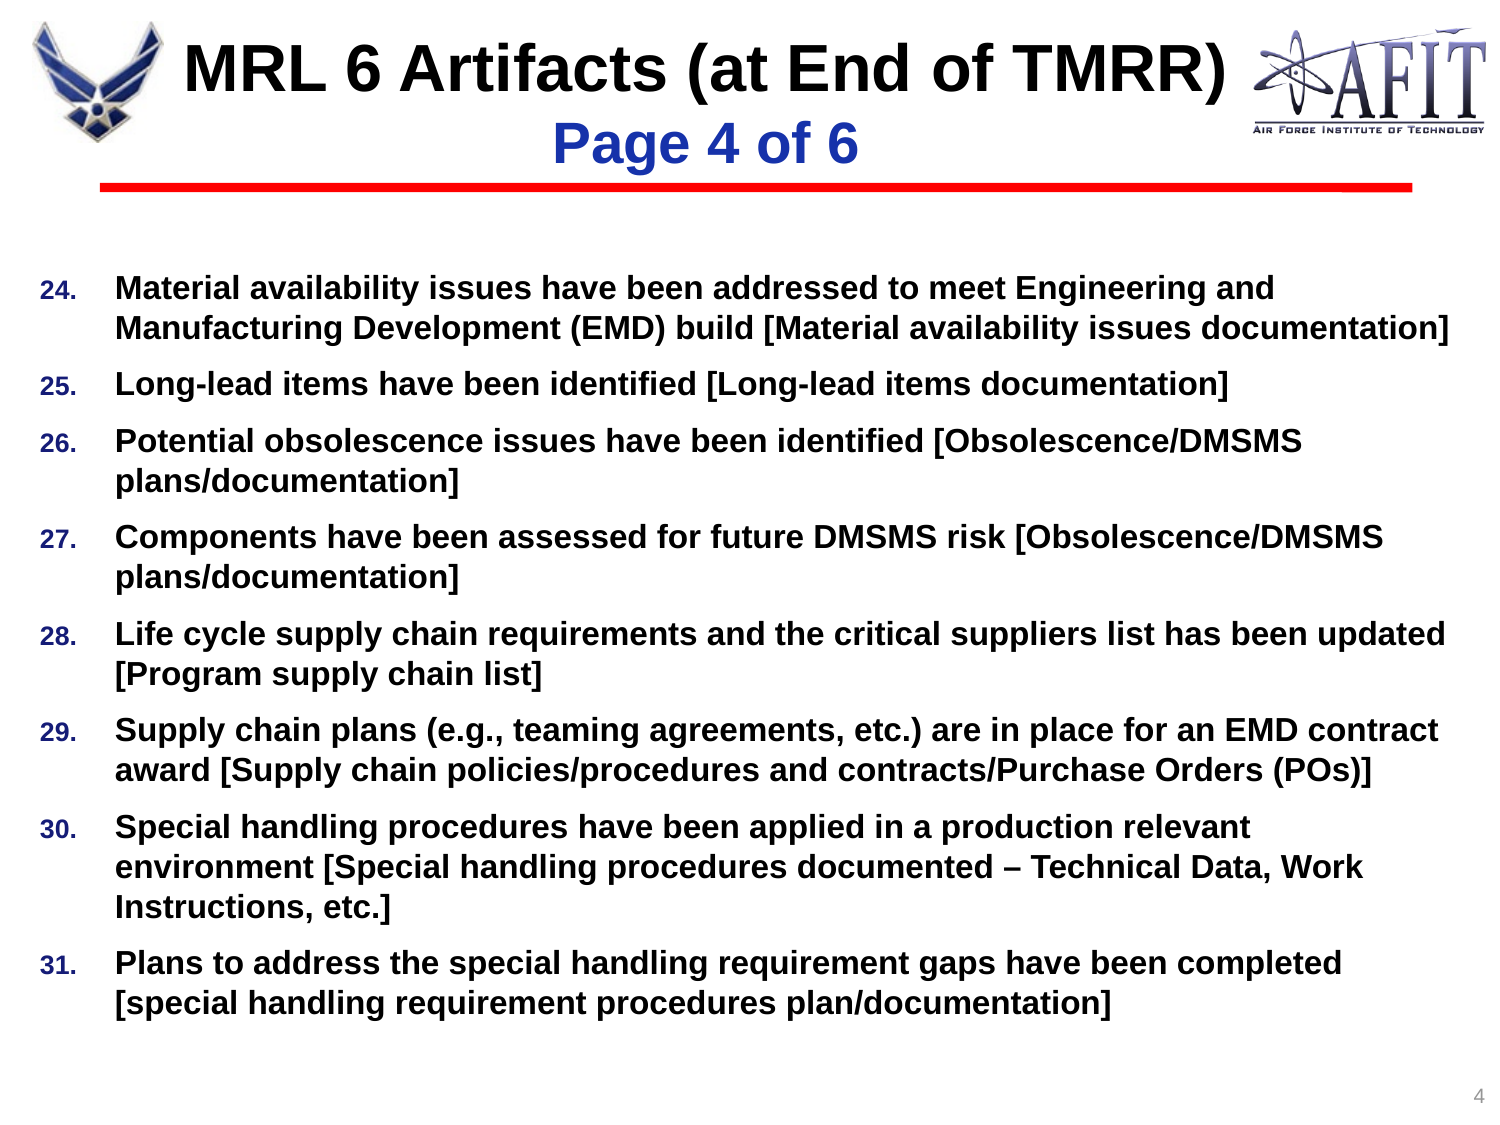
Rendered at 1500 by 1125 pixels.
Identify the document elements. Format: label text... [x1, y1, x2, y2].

picture [32, 21, 149, 143]
list Material availability issues have been addressed to meet Engineering and Manufacturing Development (EMD) build [Material availability issues documentation] Long-lead items have been identified [Long-lead items documentation] Potential obsolescence issues have been identified [Obsolescence/DMSMS plans/documentation] Components have been assessed for future DMSMS risk [Obsolescence/DMSMS plans/documentation] Life cycle supply chain requirements and the critical suppliers list has been updated [Program supply chain list] Supply chain plans (e.g., teaming agreements, etc.) are in place for an EMD contract award [Supply chain policies/procedures and contracts/Purchase Orders (POs)] Special handling procedures have been applied in a production relevant environment [Special handling procedures documented – Technical Data, Work Instructions, etc.] Plans to address the special handling requirement gaps have been completed [special handling requirement procedures plan/documentation] [24, 237, 1476, 1051]
slide_number 4 [1312, 1074, 1500, 1125]
title MRL 6 Artifacts (at End of TMRR) Page 4 of 6 [149, 12, 1263, 188]
